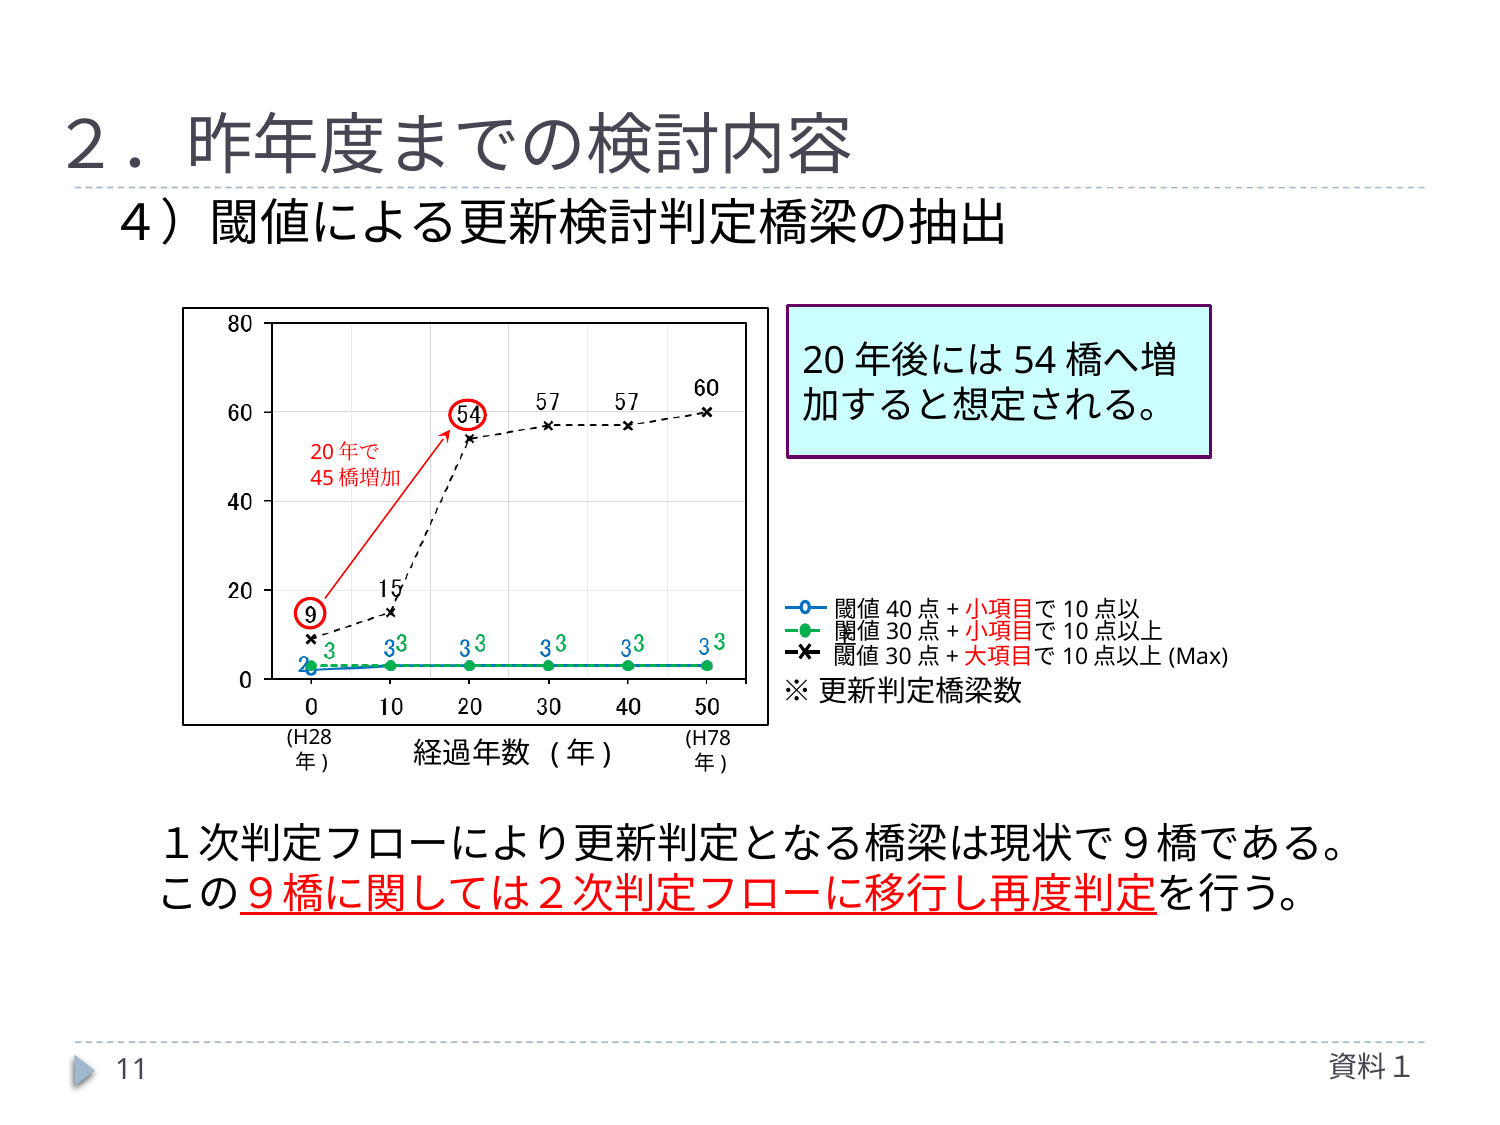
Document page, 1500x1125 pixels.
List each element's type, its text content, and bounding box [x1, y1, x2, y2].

slide_number 11 [100, 1042, 426, 1103]
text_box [183, 308, 767, 813]
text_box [749, 586, 1343, 752]
text_box １次判定フローにより更新判定となる橋梁は現状で９橋である。 この９橋に関しては２次判定フローに移行し再度判定を行う。 [100, 809, 1467, 925]
text_box 20年後には54橋へ増加すると想定される。 [786, 304, 1212, 459]
title ２．昨年度までの検討内容 [37, 39, 1468, 189]
footer 資料１ [856, 1040, 1432, 1101]
text_box ４）閾値による更新検討判定橋梁の抽出 [95, 182, 1371, 258]
